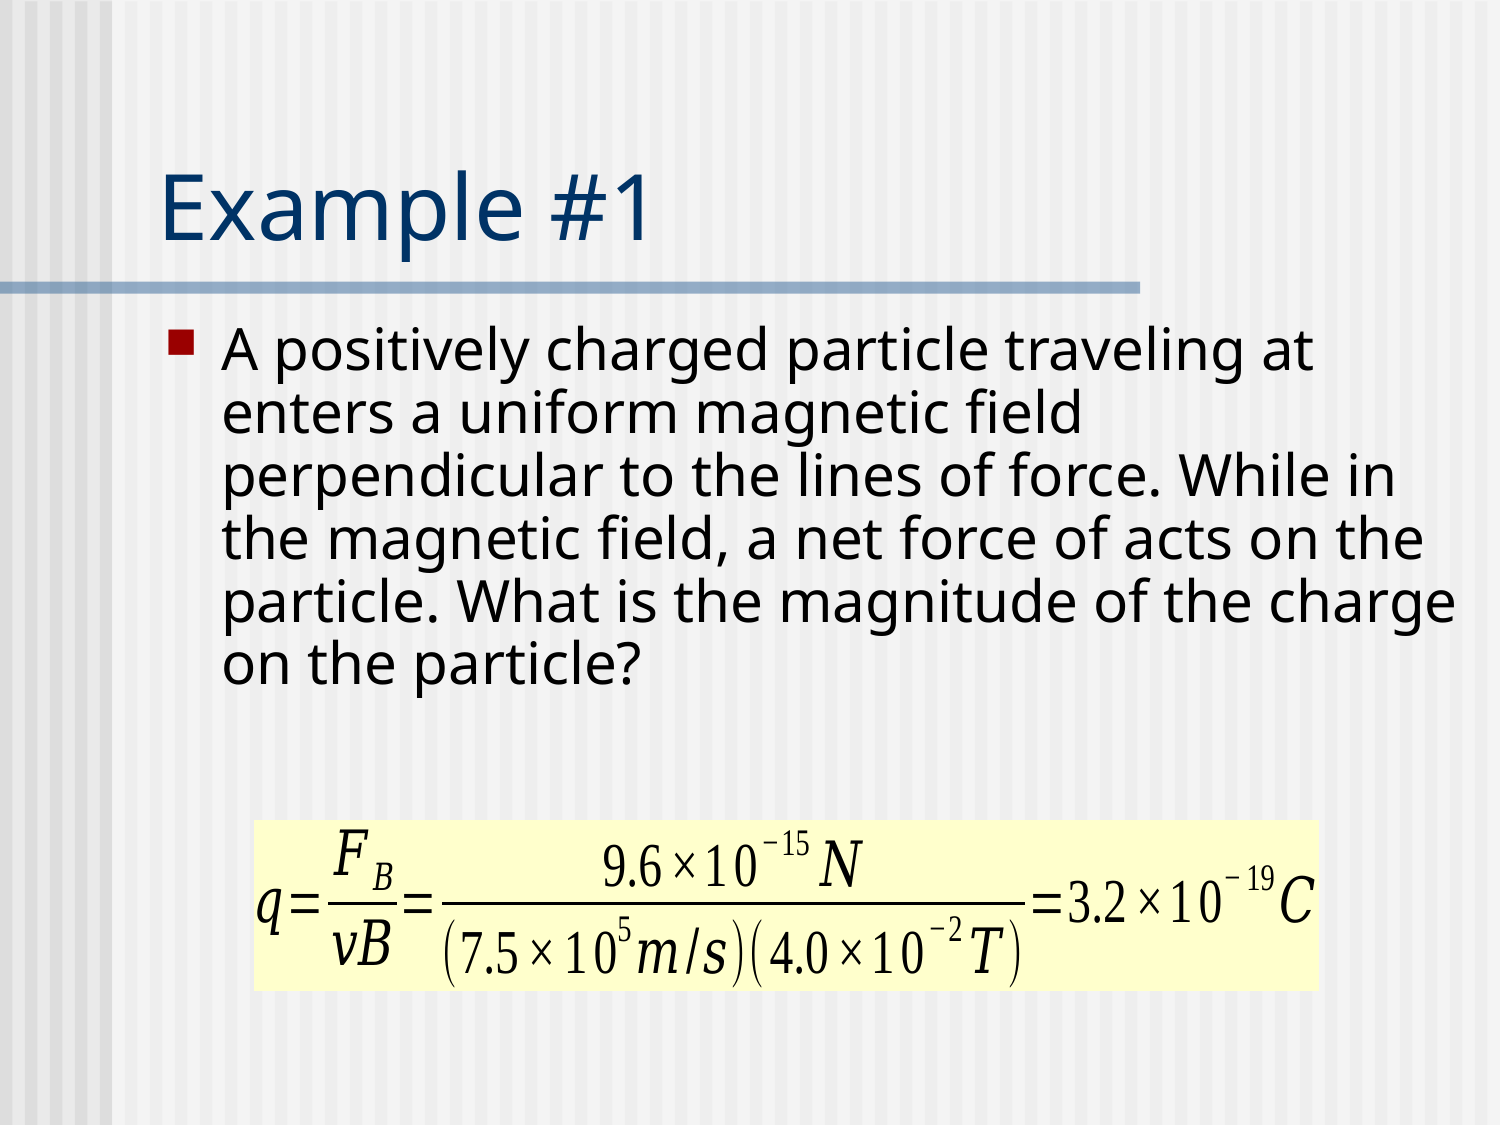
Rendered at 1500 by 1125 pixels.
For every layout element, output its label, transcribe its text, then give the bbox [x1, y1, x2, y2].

title Example #1 [142, 141, 1482, 267]
